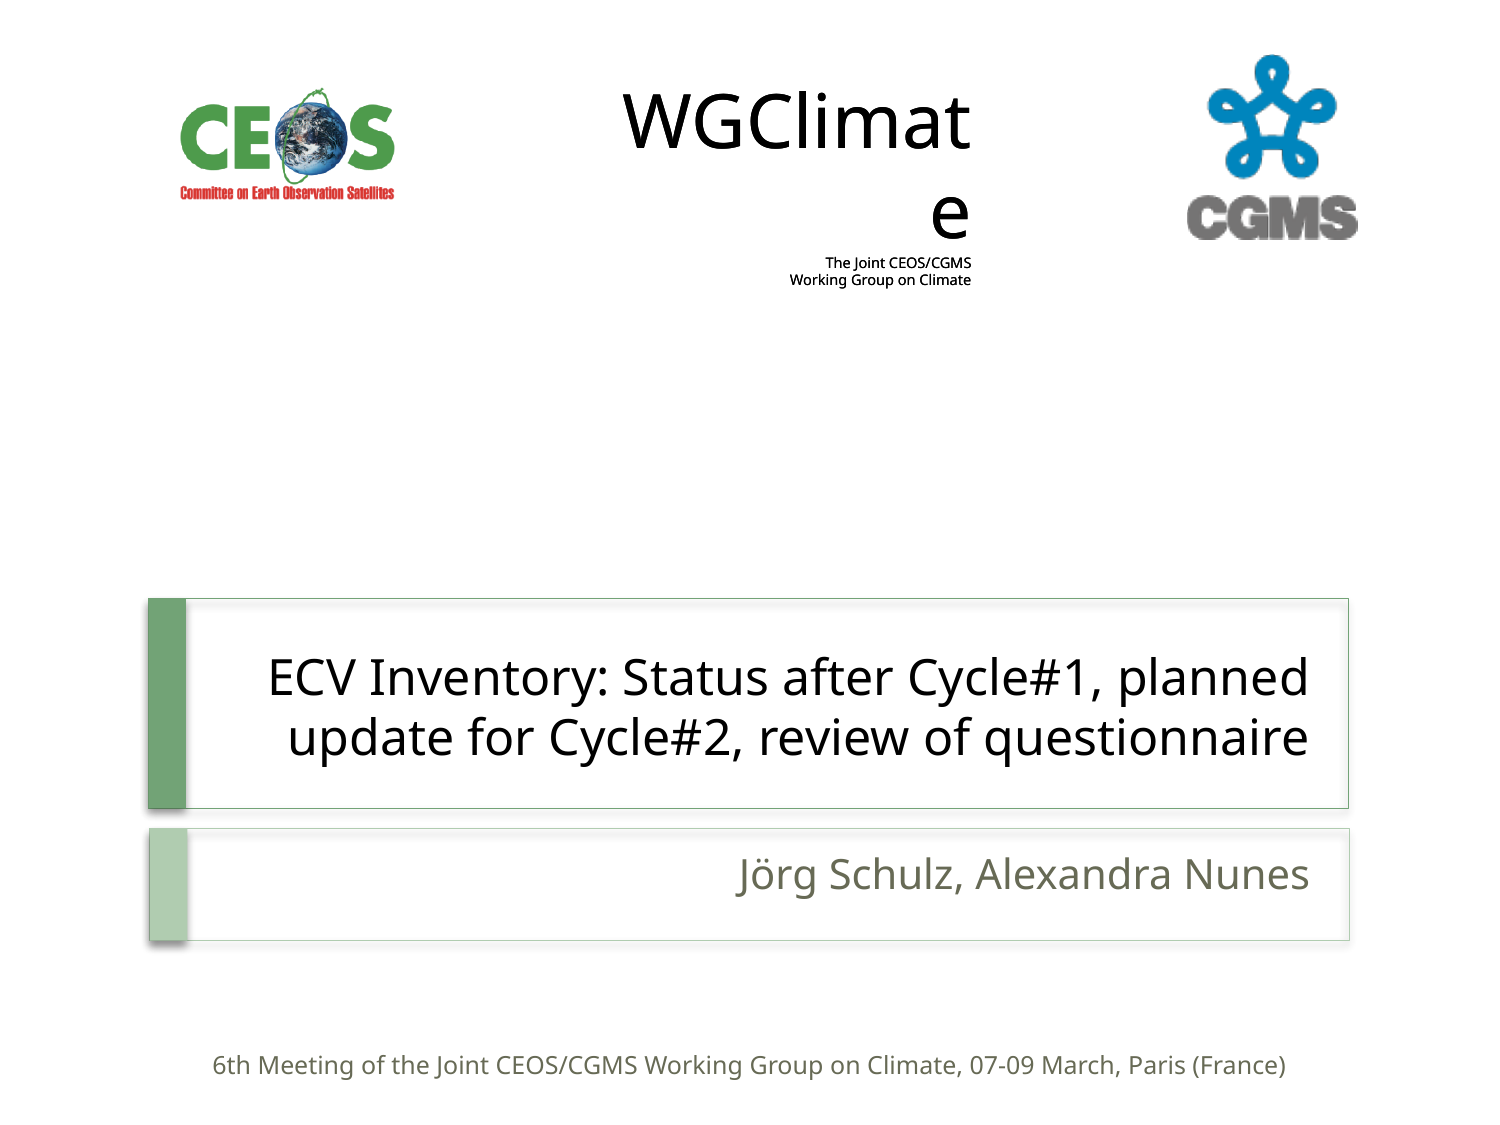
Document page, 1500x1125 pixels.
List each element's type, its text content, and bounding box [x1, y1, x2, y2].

picture [159, 66, 415, 220]
subtitle Jörg Schulz, Alexandra Nunes [200, 840, 1325, 929]
footer 6th Meeting of the Joint CEOS/CGMS Working Group on Climate, 07-09 March, Paris (France) [147, 1042, 1353, 1103]
picture [1186, 54, 1358, 240]
text_box WGClimate The Joint CEOS/CGMS Working Group on Climate [572, 66, 987, 336]
title ECV Inventory: Status after Cycle#1, planned update for Cycle#2, review of questionnaire [200, 637, 1325, 800]
